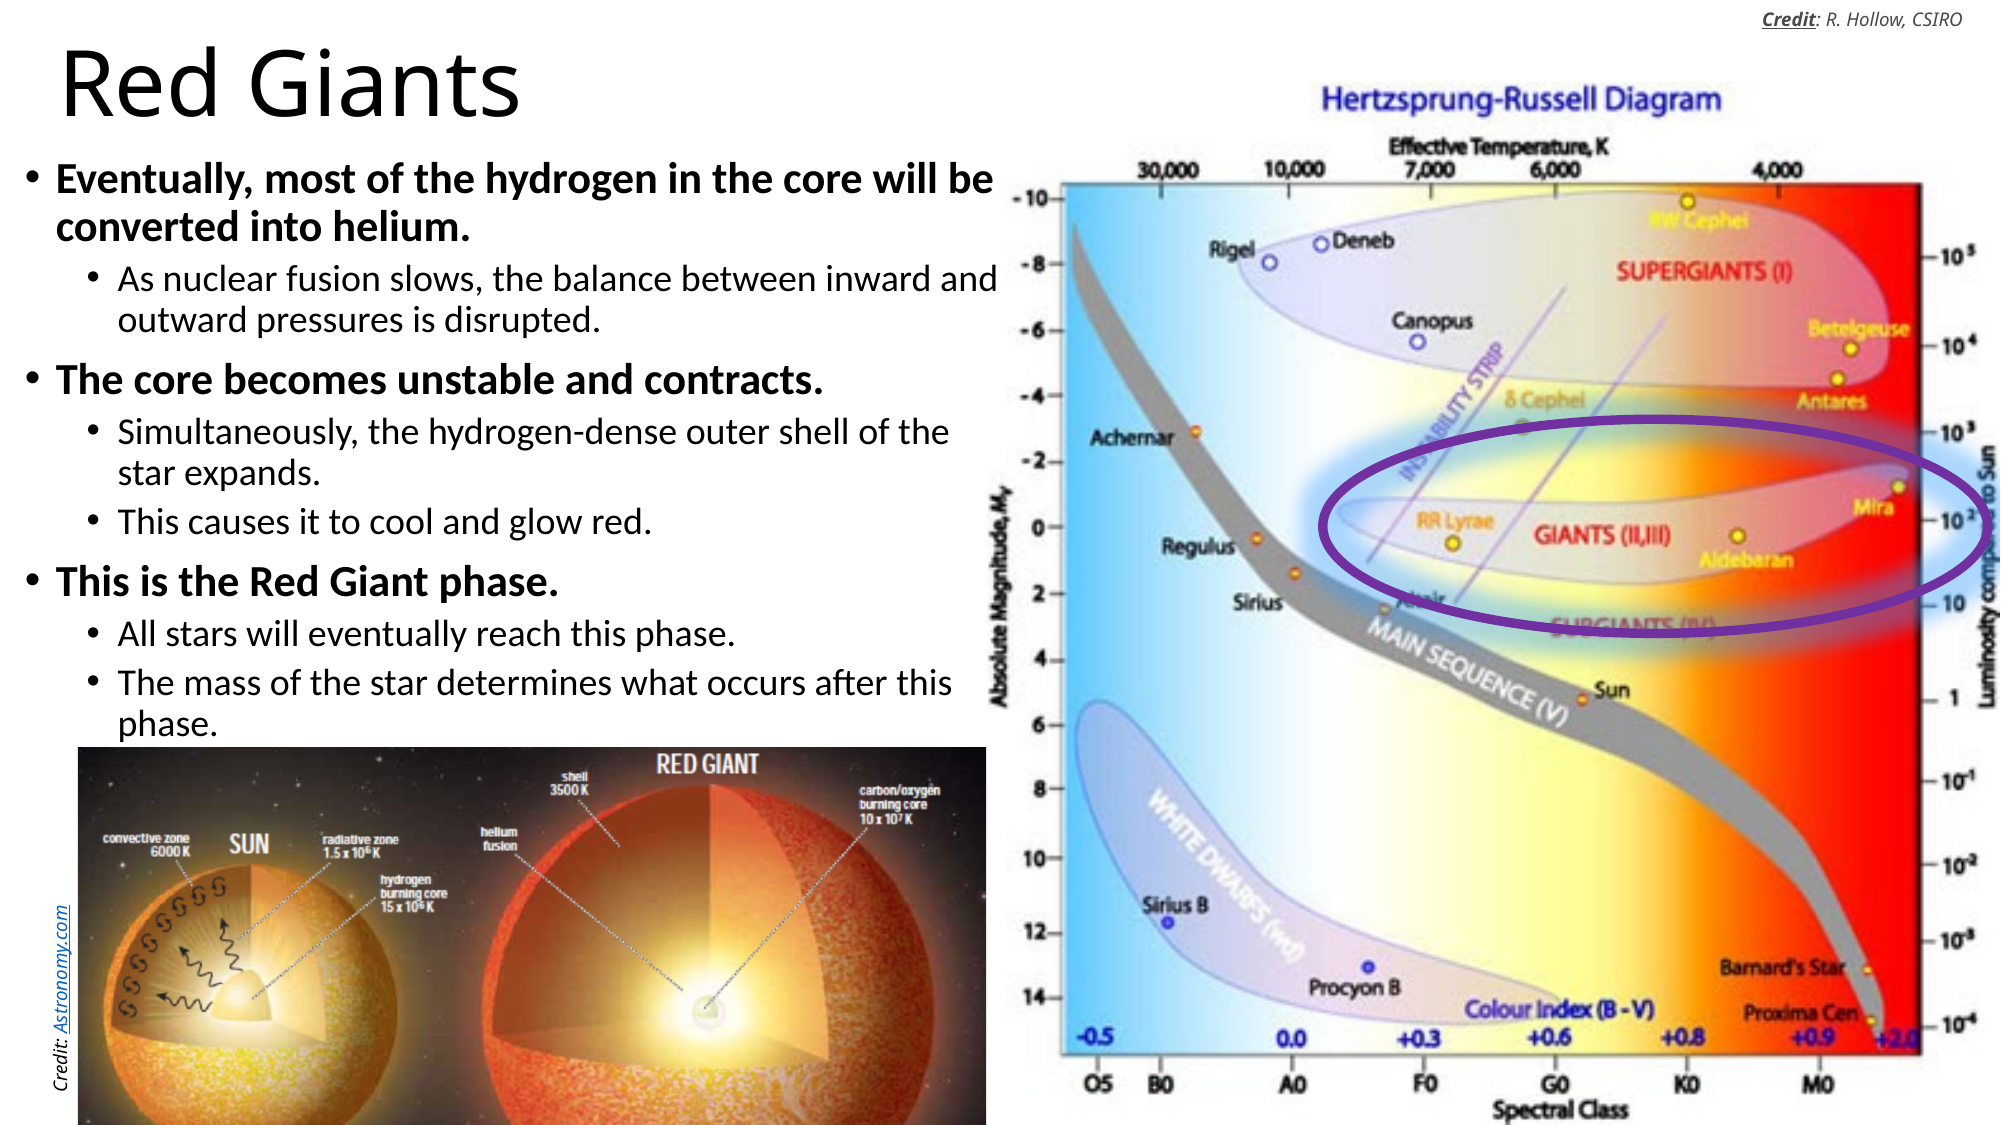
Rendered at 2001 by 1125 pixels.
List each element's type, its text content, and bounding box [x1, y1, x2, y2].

title Red Giants [43, 13, 1768, 147]
text_box Credit: R. Hollow, CSIRO [1747, 0, 1978, 41]
picture [77, 82, 2000, 1125]
list Eventually, most of the hydrogen in the core will be converted into helium. As nuclear fusion slows, the balance between inward and outward pressures is disrupted. The core becomes unstable and contracts. Simultaneously, the hydrogen-dense outer shell of the star expands. This causes it to cool and glow red. This is the Red Giant phase. All stars will eventually reach this phase. The mass of the star determines what occurs after this phase. [10, 147, 987, 797]
text_box Credit: Astronomy.com [40, 890, 77, 1108]
